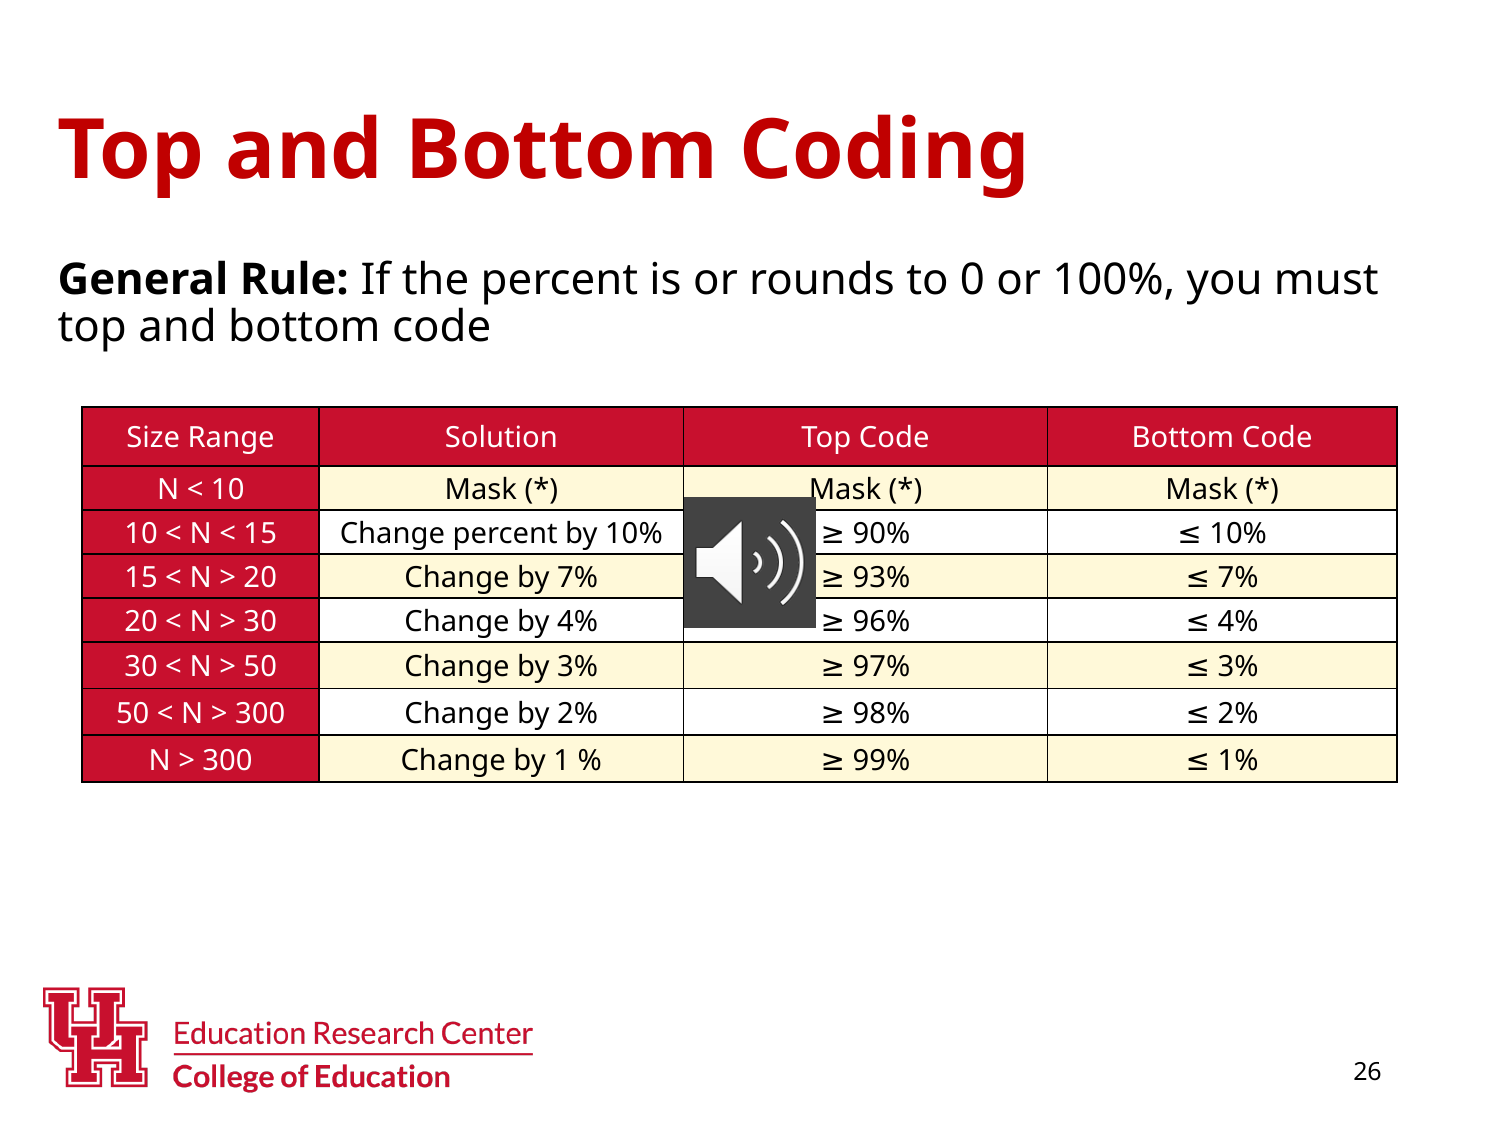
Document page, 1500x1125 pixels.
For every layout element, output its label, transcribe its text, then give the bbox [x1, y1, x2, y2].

picture [42, 1014, 534, 1098]
table_cell 15 < N > 20 [83, 555, 318, 597]
table_cell Change percent by 10% [320, 511, 683, 553]
table_cell ≥ 96% [684, 599, 1047, 641]
table_cell ≤ 1% [1048, 736, 1396, 781]
table_cell ≥ 99% [684, 736, 1047, 781]
table_cell Mask (*) [320, 467, 683, 509]
table_cell ≥ 98% [684, 689, 1047, 734]
table_cell ≤ 10% [1048, 511, 1396, 553]
table_cell 30 < N > 50 [83, 643, 318, 688]
table_cell N < 10 [83, 467, 318, 509]
title Top and Bottom Coding [42, 82, 1460, 222]
table_cell Change by 2% [320, 689, 683, 734]
table_header Size Range [83, 408, 318, 465]
slide_number 26 [1059, 1042, 1397, 1103]
table_cell Mask (*) [684, 467, 1047, 509]
table_cell Change by 3% [320, 643, 683, 688]
table_cell ≥ 93% [817, 555, 1047, 597]
table_cell ≥ 97% [684, 643, 1047, 688]
table_cell Mask (*) [1048, 467, 1396, 509]
table_header Top Code [684, 408, 1047, 465]
table_cell N > 300 [83, 736, 318, 781]
table_cell ≤ 7% [1048, 555, 1396, 597]
table_cell 20 < N > 30 [83, 599, 318, 641]
table_cell ≥ 90% [817, 511, 1047, 553]
table_header Bottom Code [1048, 408, 1396, 465]
list General Rule: If the percent is or rounds to 0 or 100%, you must top and bottom code [42, 249, 1460, 1014]
table_cell Change by 4% [320, 599, 683, 641]
table_cell ≤ 2% [1048, 689, 1396, 734]
table_cell 10 < N < 15 [83, 511, 318, 553]
table_cell Change by 7% [320, 555, 683, 597]
table_cell Change by 1 % [320, 736, 683, 781]
table_cell ≤ 3% [1048, 643, 1396, 688]
table_cell ≤ 4% [1048, 599, 1396, 641]
table_header Solution [320, 408, 683, 465]
picture [683, 495, 817, 630]
table_cell 50 < N > 300 [83, 689, 318, 734]
